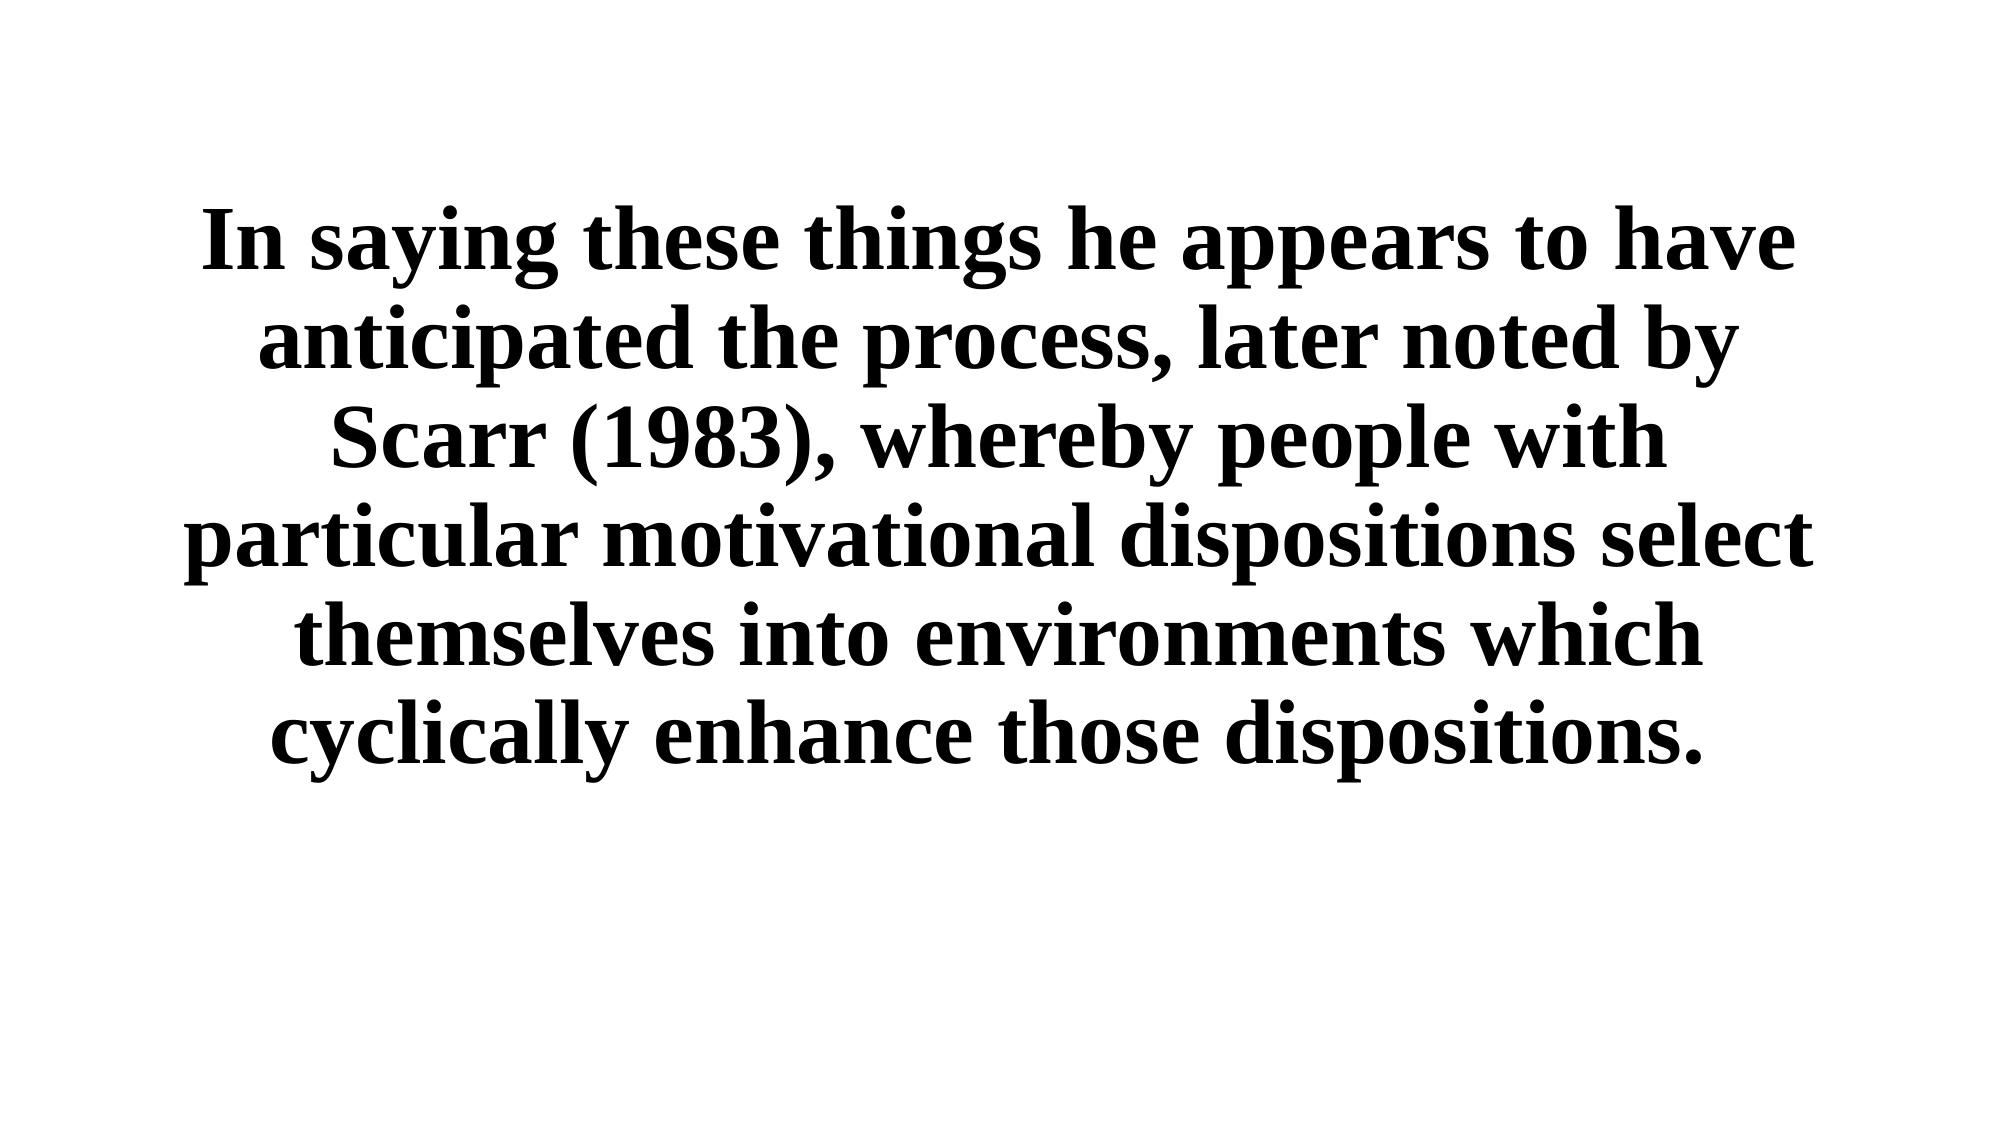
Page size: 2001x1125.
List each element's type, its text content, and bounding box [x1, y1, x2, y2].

text_box In saying these things he appears to have anticipated the process, later noted by Scarr (1983), whereby people with particular motivational dispositions select themselves into environments which cyclically enhance those dispositions. [165, 182, 1835, 792]
